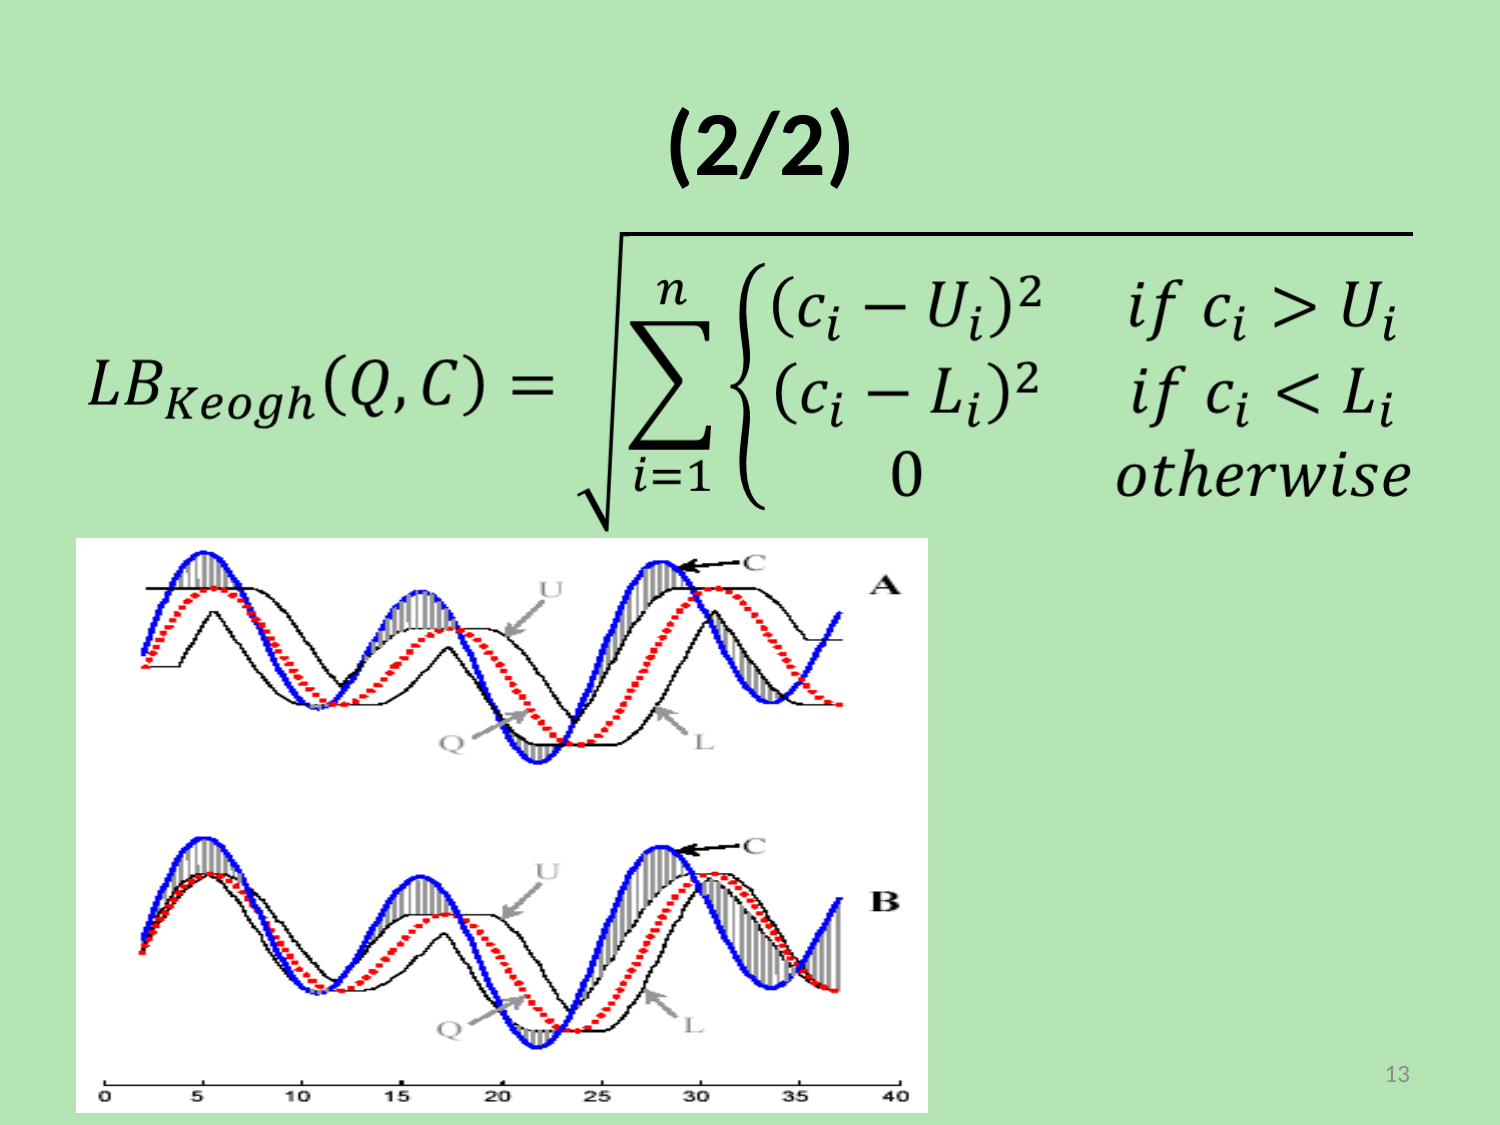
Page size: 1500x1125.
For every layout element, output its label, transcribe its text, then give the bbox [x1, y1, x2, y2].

slide_number 13 [1074, 1042, 1425, 1103]
picture [76, 538, 928, 1113]
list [87, 231, 1413, 532]
